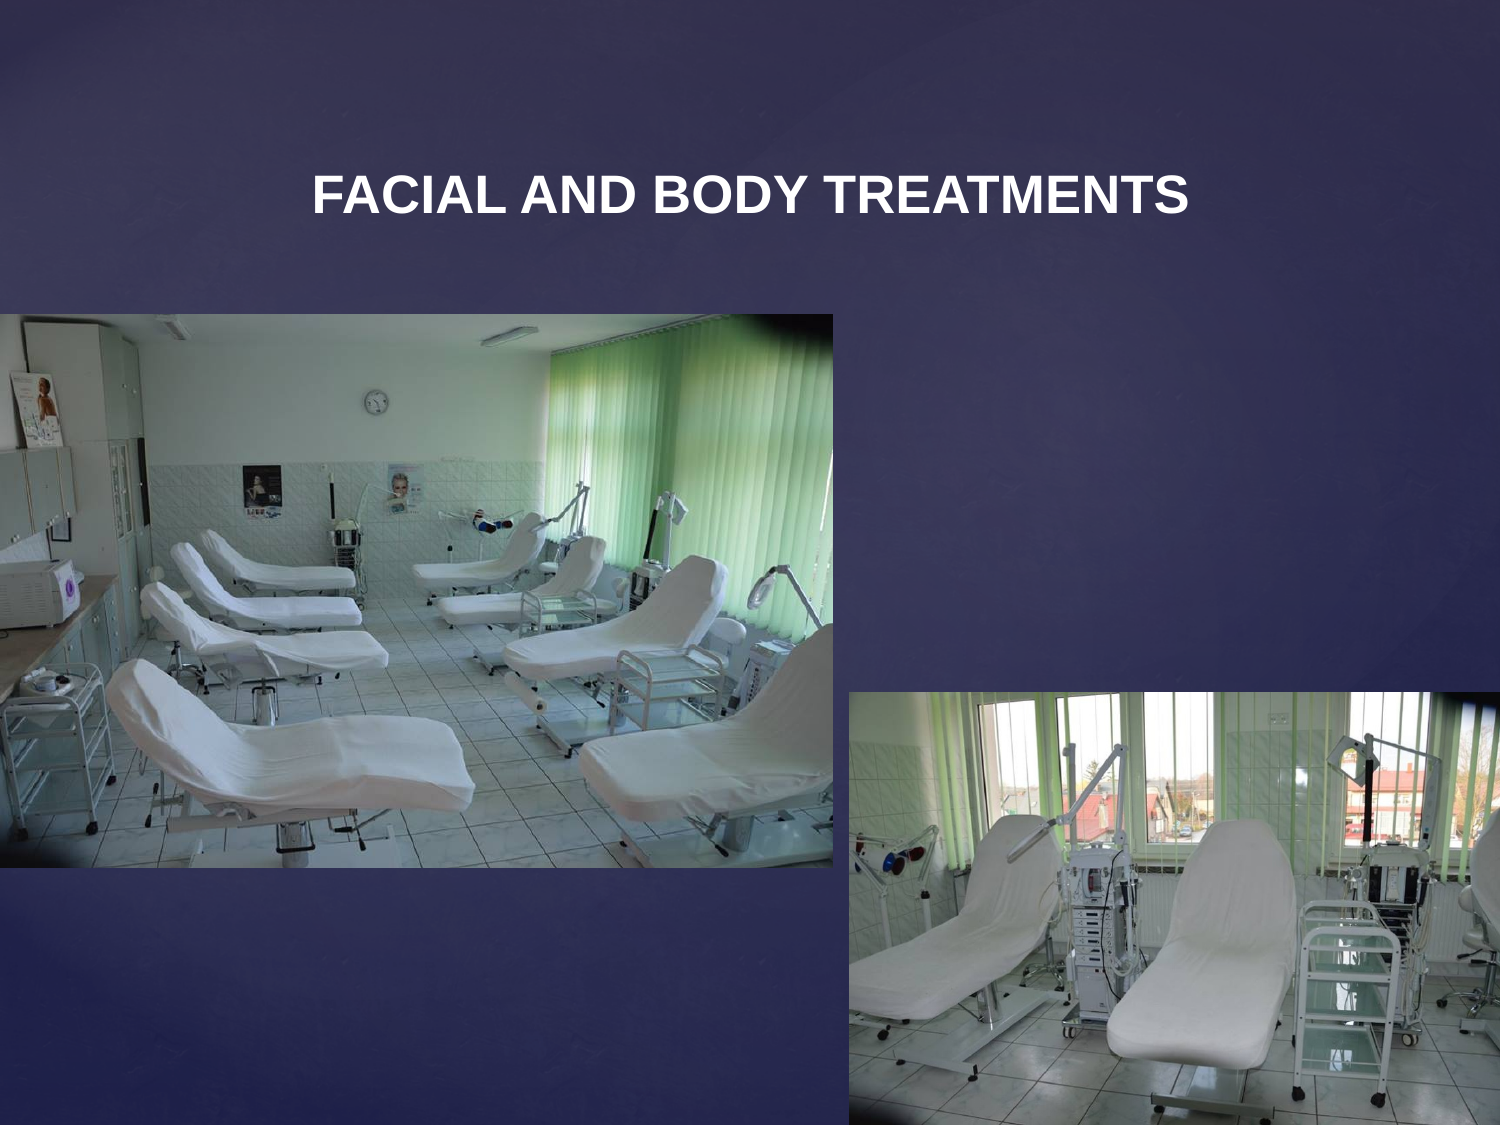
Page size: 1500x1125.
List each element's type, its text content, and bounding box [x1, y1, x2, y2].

text_box FACIAL AND BODY TREATMENTS [88, 152, 1430, 232]
picture [0, 313, 834, 869]
picture [848, 691, 1500, 1125]
